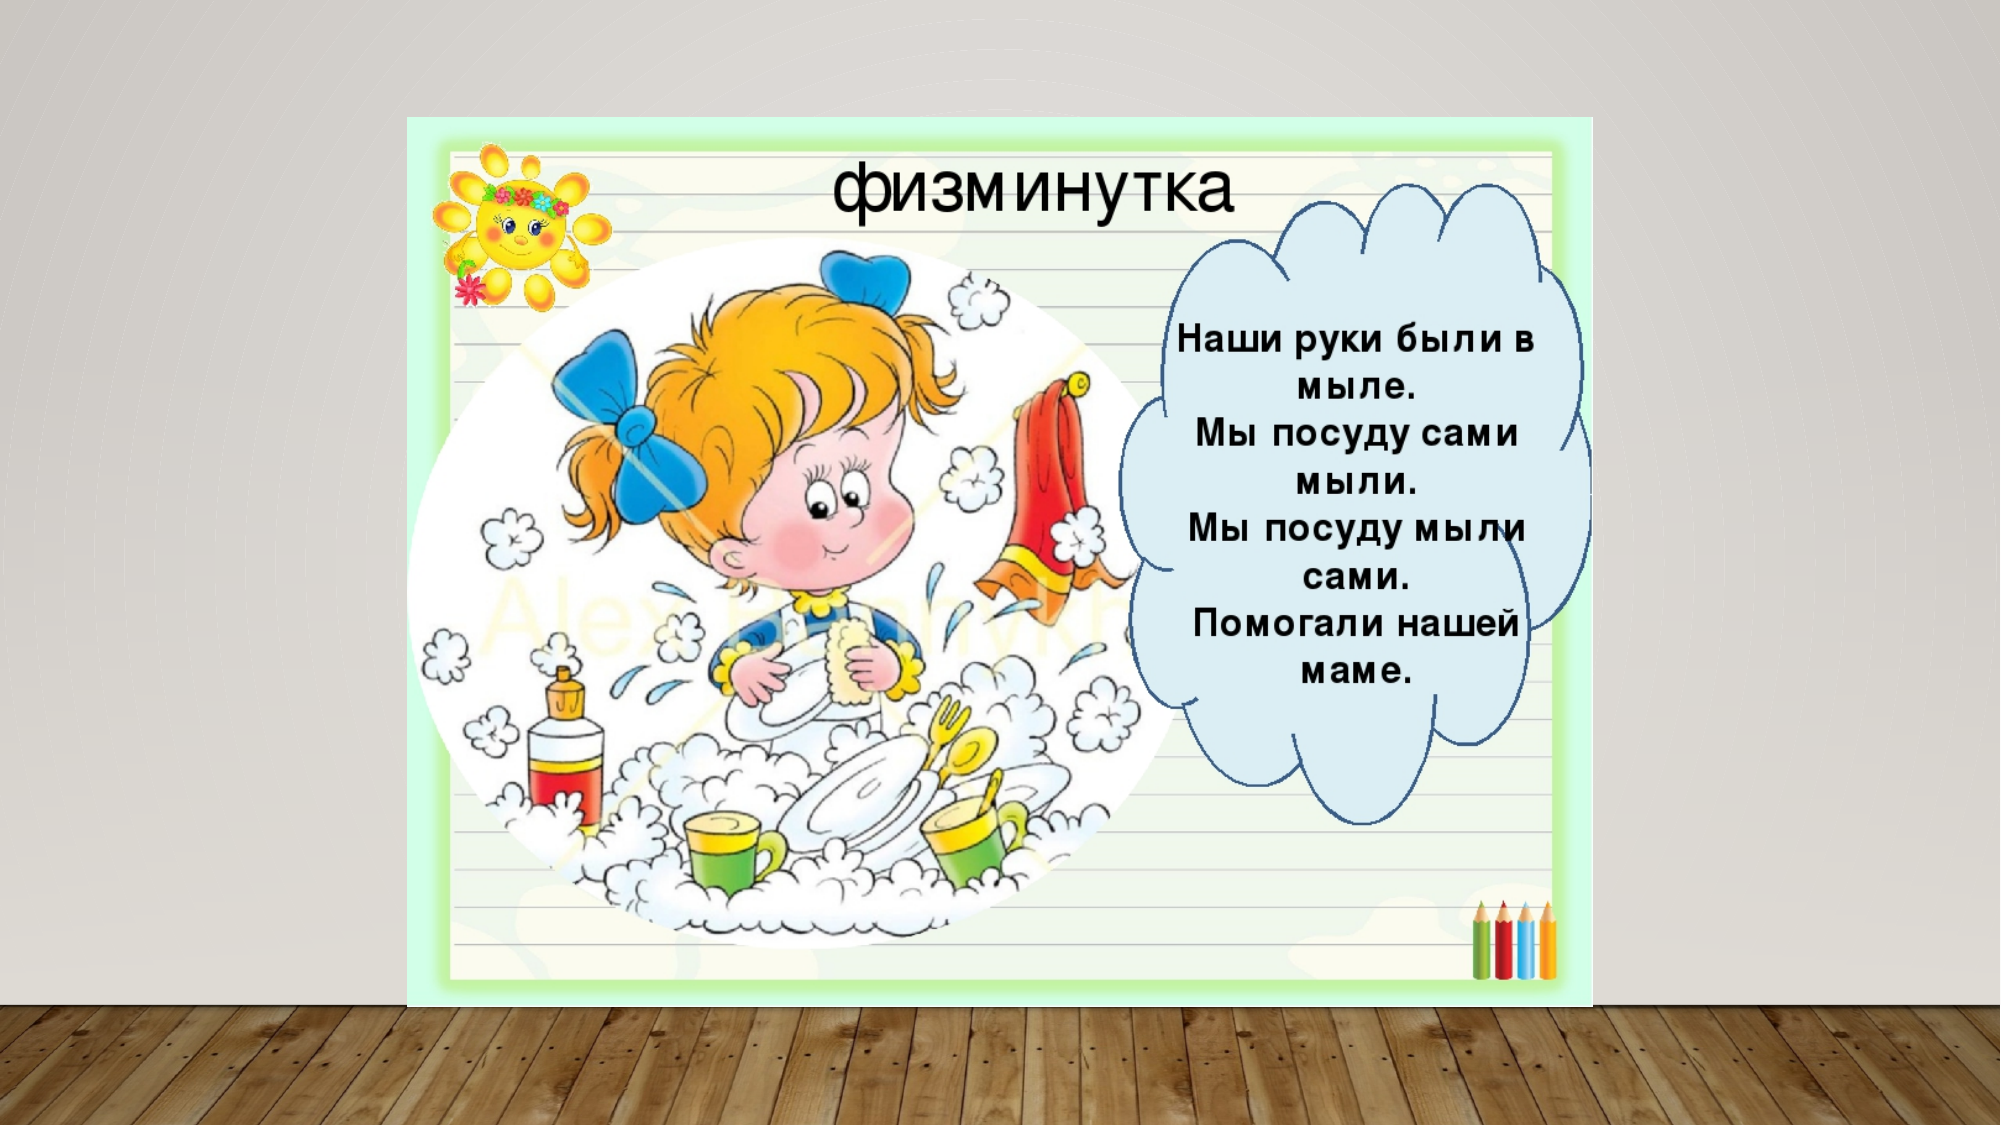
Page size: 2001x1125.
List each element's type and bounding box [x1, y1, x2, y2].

picture [0, 117, 2000, 1125]
